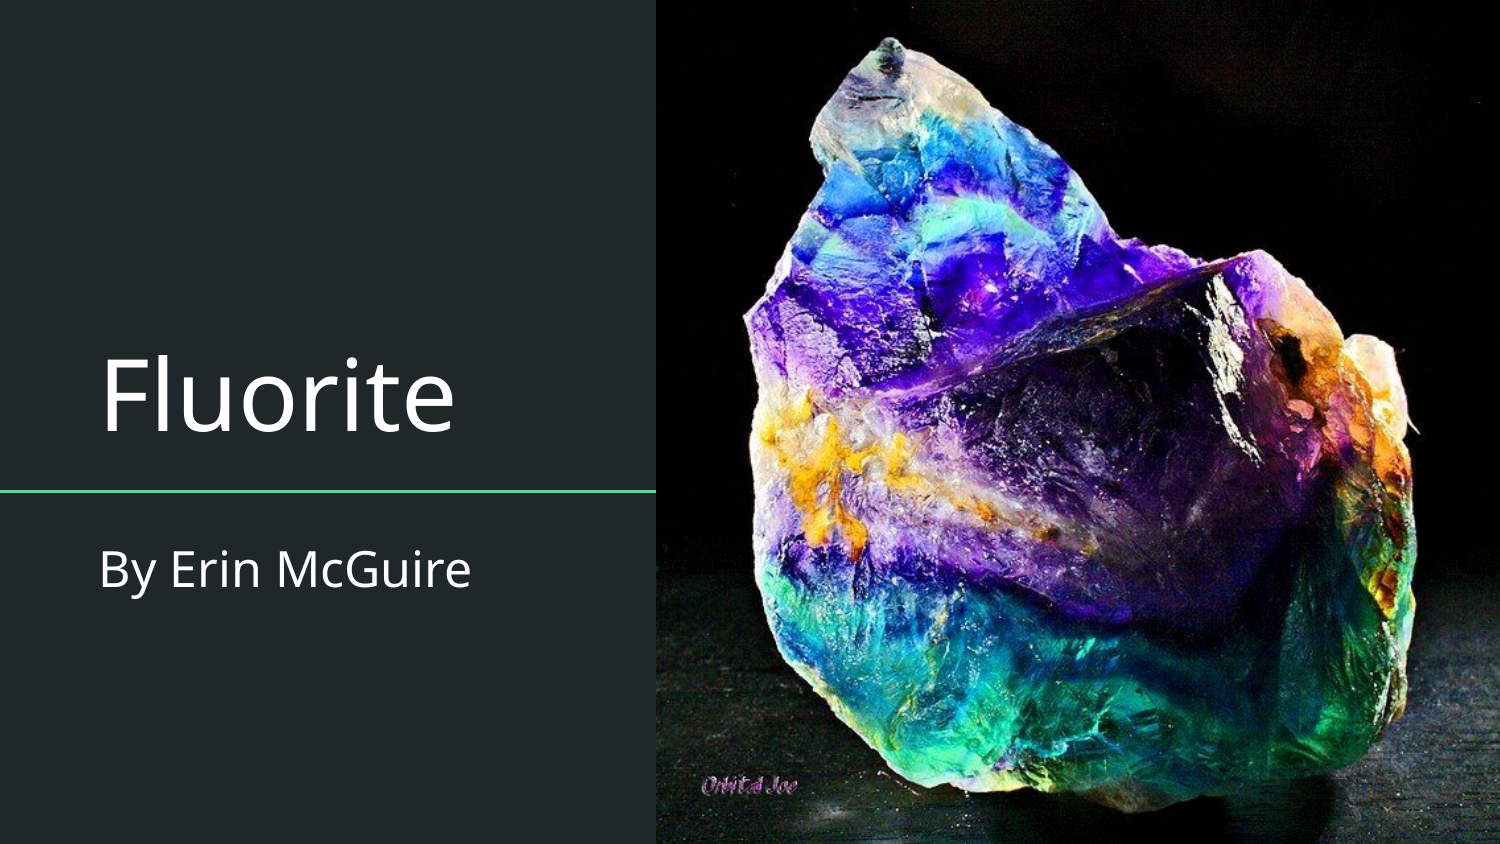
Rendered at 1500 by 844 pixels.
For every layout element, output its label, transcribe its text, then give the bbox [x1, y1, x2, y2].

picture [655, 0, 1500, 844]
subtitle By Erin McGuire [83, 522, 650, 626]
title Fluorite [83, 206, 650, 467]
